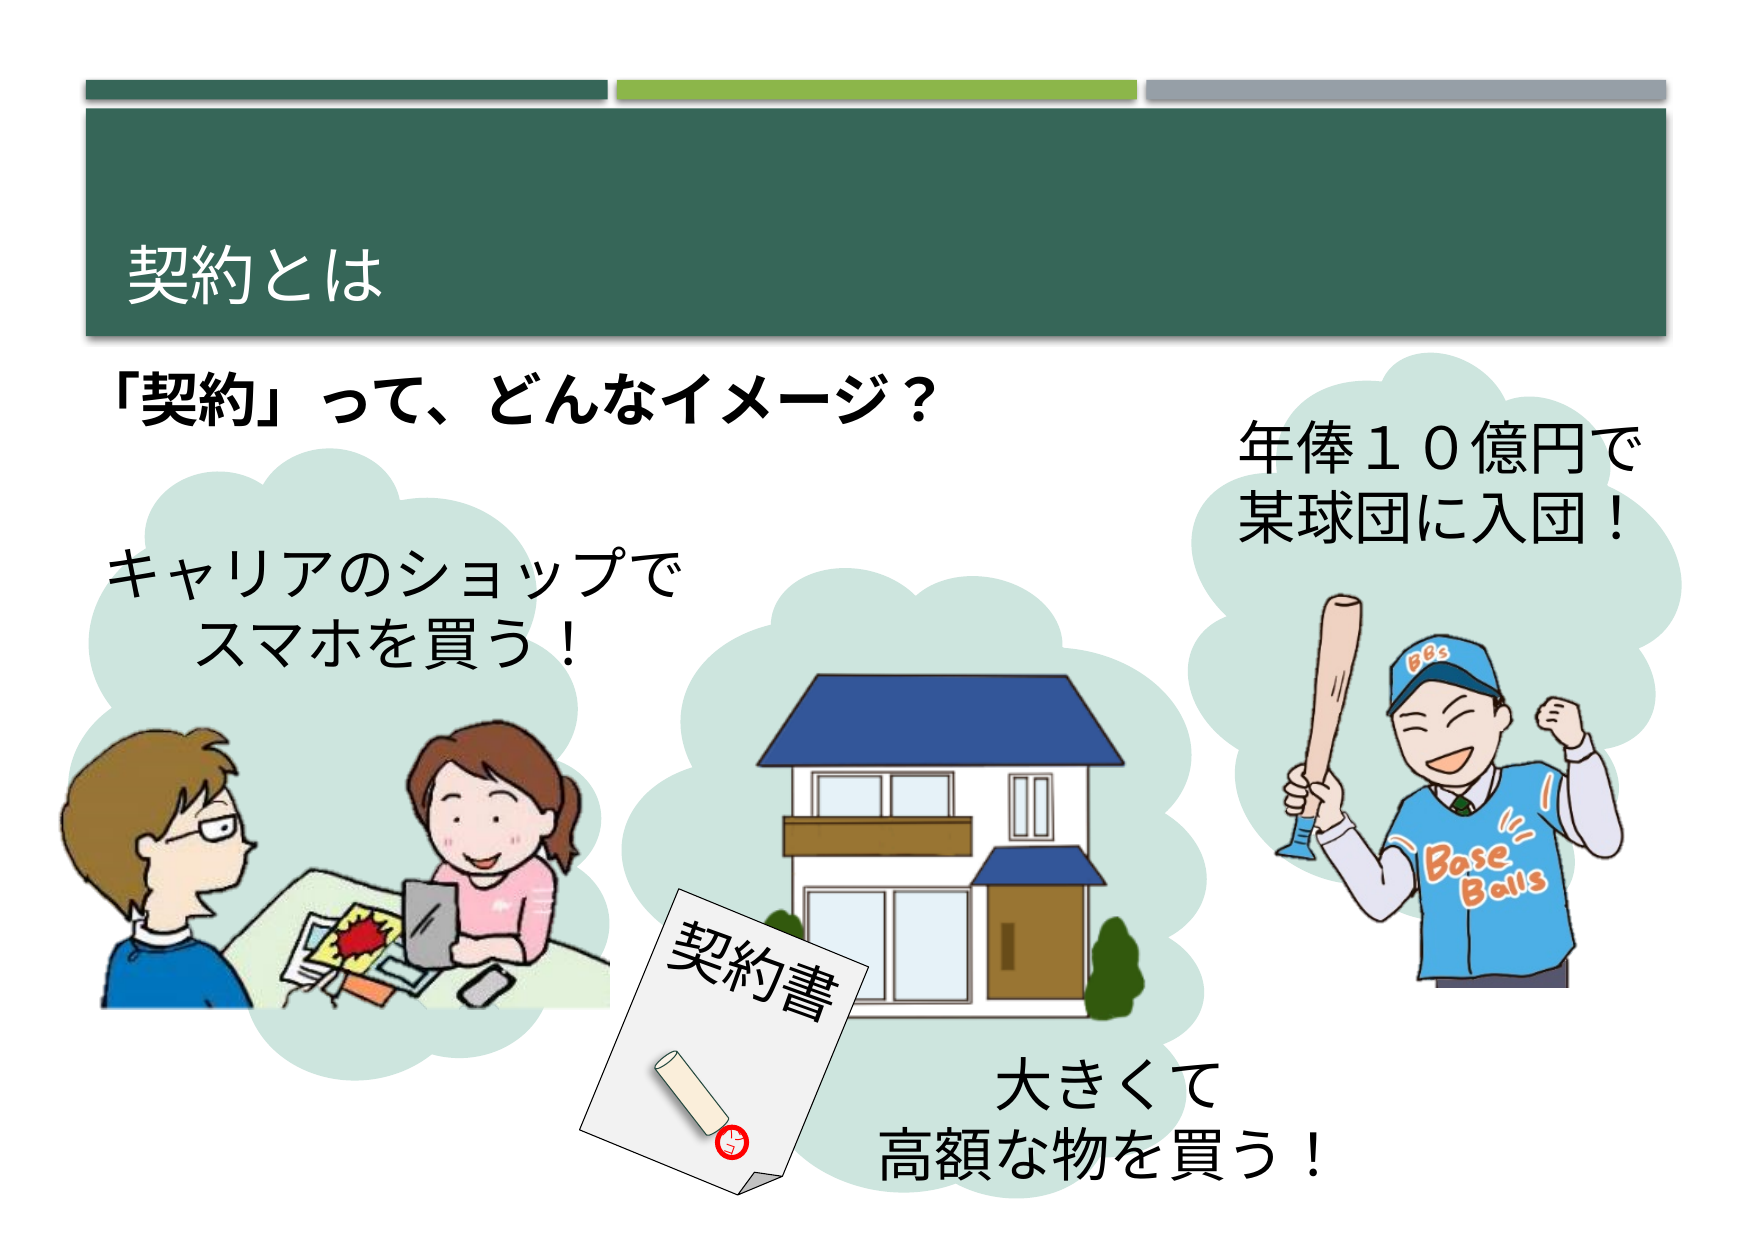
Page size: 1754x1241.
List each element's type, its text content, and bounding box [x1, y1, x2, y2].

text_box キャリアのショップで スマホを買う！ [22, 529, 766, 685]
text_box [620, 617, 1362, 1198]
text_box [249, 1019, 540, 1083]
picture [51, 677, 611, 1011]
text_box [1189, 484, 1684, 645]
text_box 「契約」って、どんなイメージ？ [67, 355, 964, 440]
text_box [143, 446, 511, 529]
text_box 年俸１０億円で 某球団に入団！ [1222, 403, 1661, 559]
title 契約とは [111, 124, 1644, 321]
text_box [1298, 350, 1565, 403]
text_box [770, 566, 1056, 615]
text_box [1650, 663, 1658, 723]
picture [1259, 588, 1645, 989]
